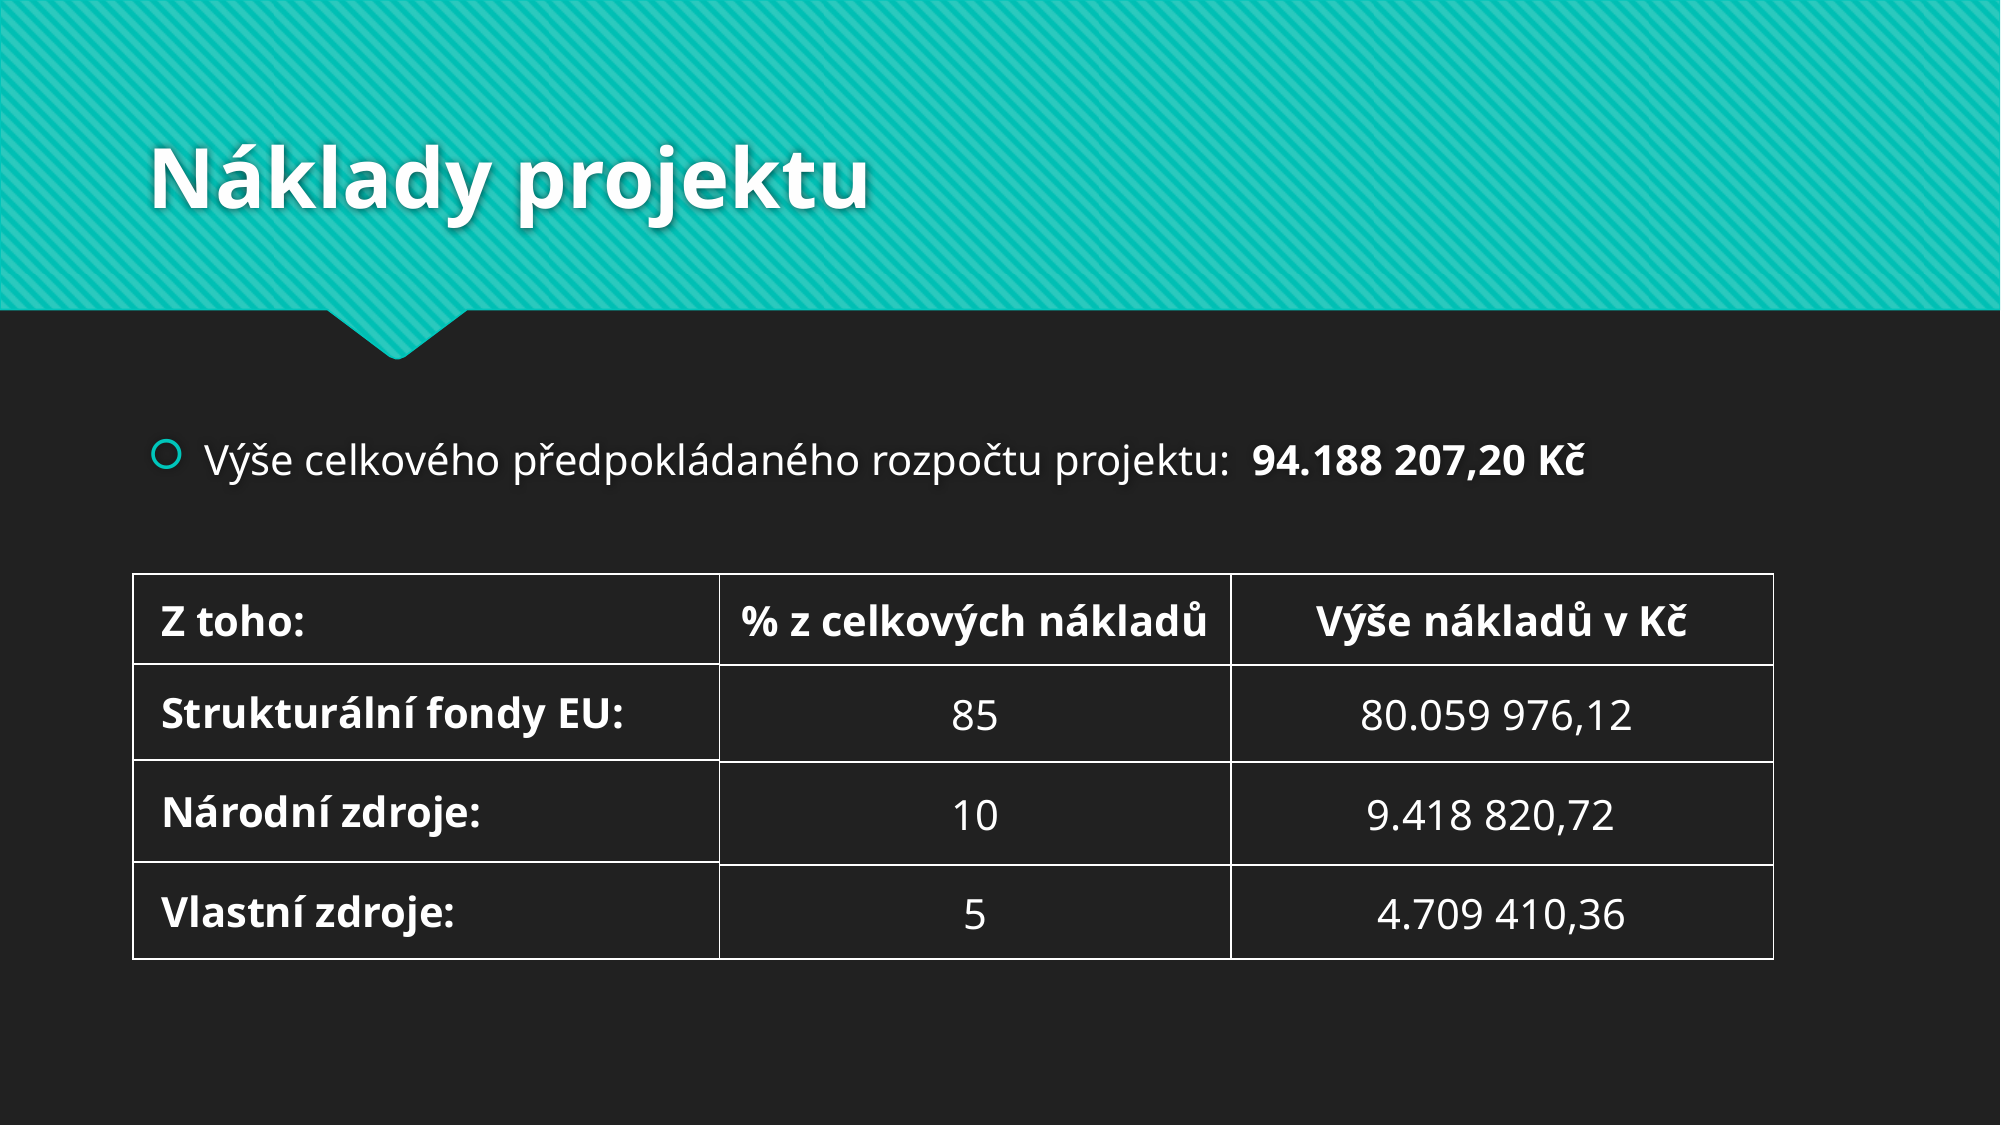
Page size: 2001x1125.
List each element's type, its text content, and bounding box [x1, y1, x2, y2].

list Výše celkového předpokládaného rozpočtu projektu: 94.188 207,20 Kč [132, 177, 1738, 573]
table_cell 9.418 820,72 [1232, 763, 1773, 864]
table_header Výše nákladů v Kč [1232, 575, 1773, 664]
table_cell 4.709 410,36 [1232, 866, 1773, 958]
table_cell Strukturální fondy EU: [134, 665, 719, 759]
title Náklady projektu [132, 73, 1868, 233]
table_cell Národní zdroje: [134, 761, 719, 861]
table_cell Vlastní zdroje: [134, 863, 719, 958]
table_header Z toho: [134, 575, 719, 663]
table_cell 80.059 976,12 [1232, 666, 1773, 761]
table_cell 10 [720, 763, 1230, 864]
table_header % z celkových nákladů [720, 575, 1230, 664]
table_cell 85 [720, 666, 1230, 761]
table_cell 5 [720, 866, 1230, 958]
